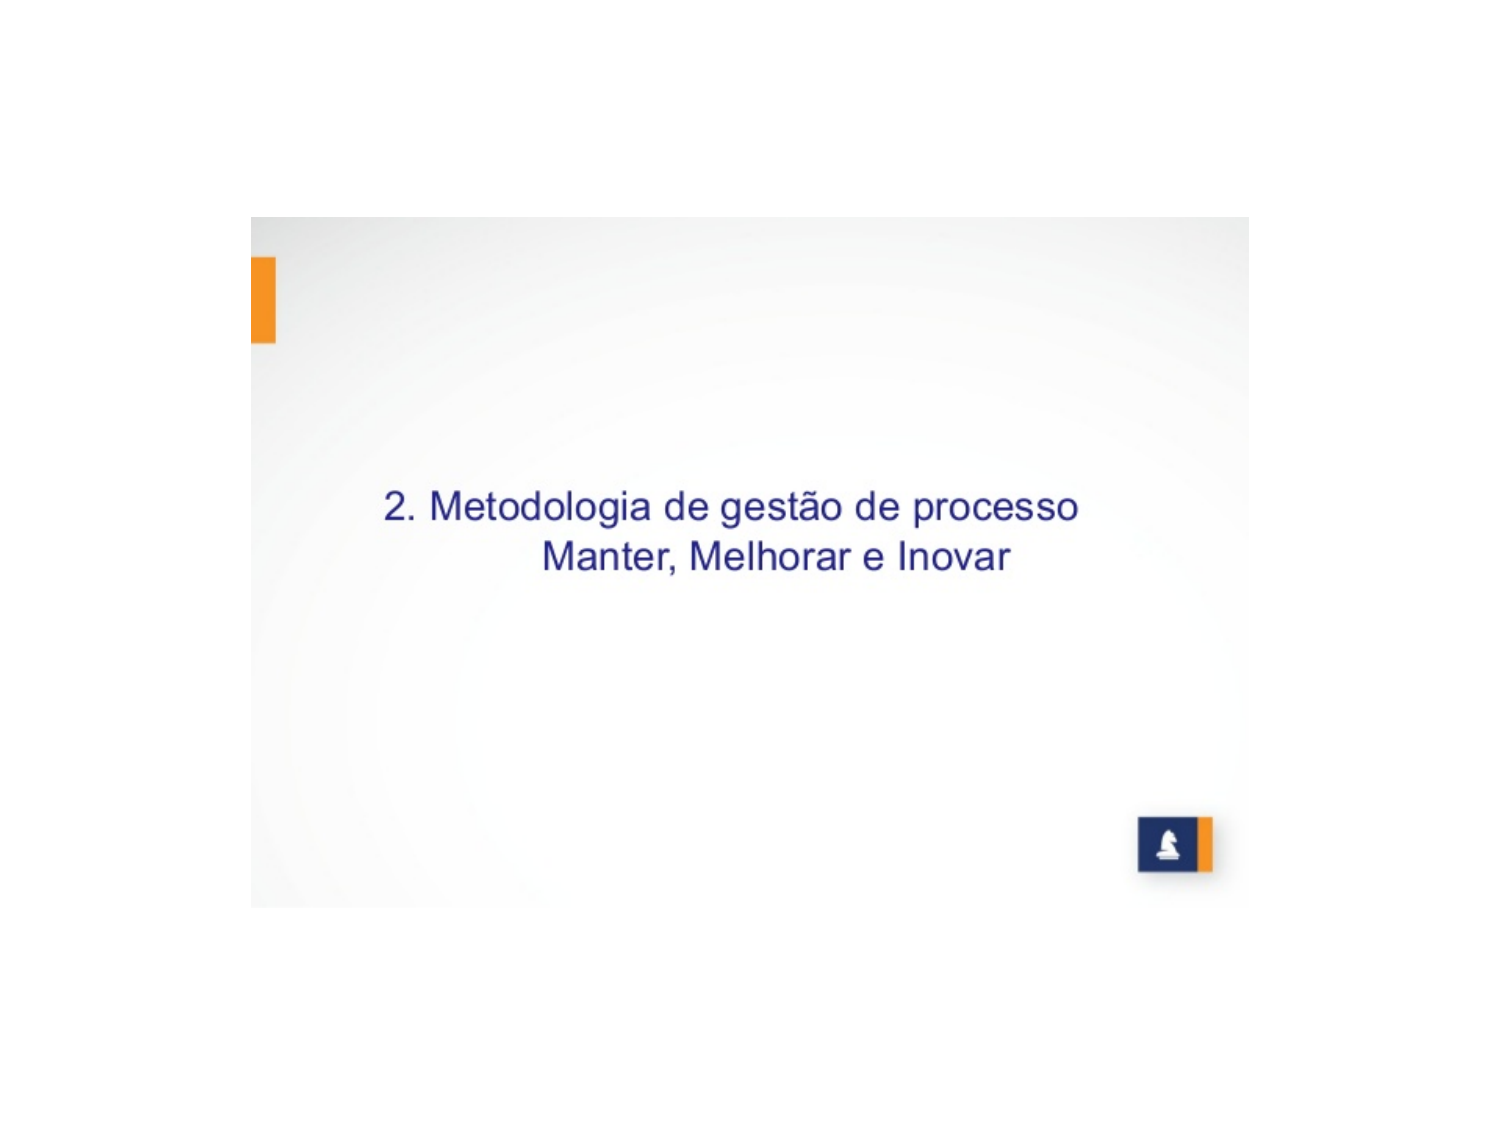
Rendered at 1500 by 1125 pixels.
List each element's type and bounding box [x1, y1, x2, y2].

picture [251, 216, 1249, 909]
